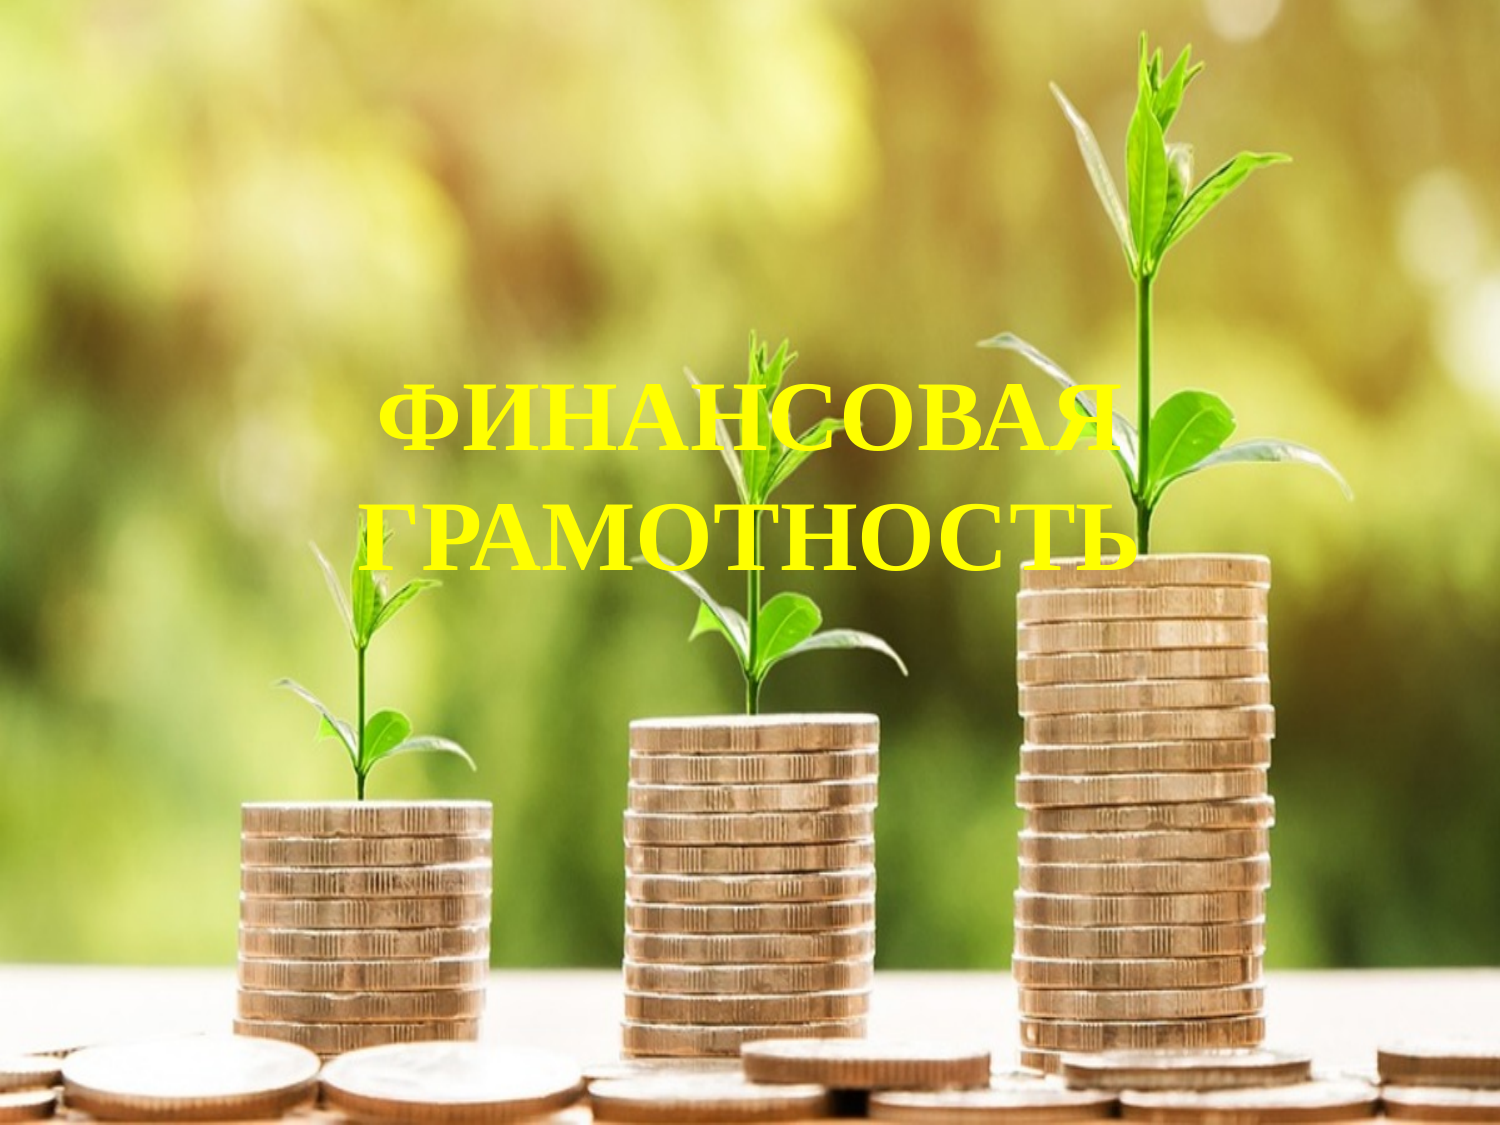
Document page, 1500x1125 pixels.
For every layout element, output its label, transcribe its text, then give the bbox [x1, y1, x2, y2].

picture [0, 0, 1500, 1125]
title ФИНАНСОВАЯ ГРАМОТНОСТЬ [112, 349, 1388, 591]
